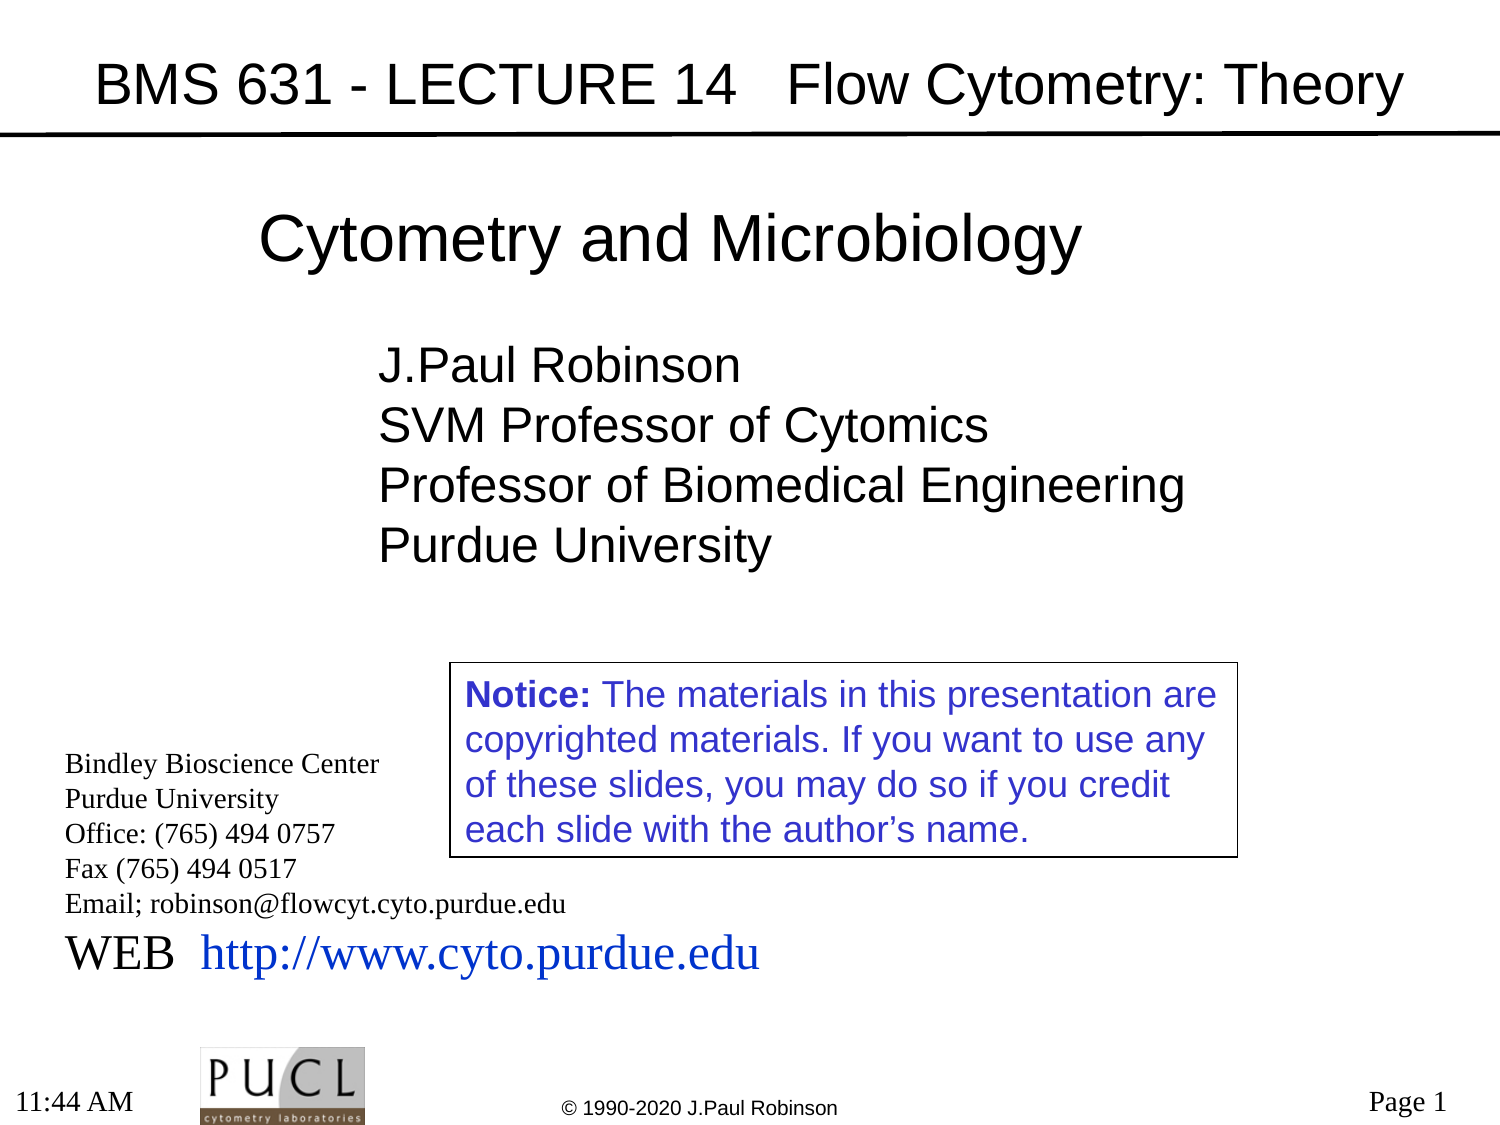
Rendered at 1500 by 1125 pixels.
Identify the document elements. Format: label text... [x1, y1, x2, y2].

title BMS 631 - LECTURE 14 Flow Cytometry: Theory [0, 37, 1500, 125]
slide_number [0, 1074, 163, 1125]
text_box Bindley Bioscience Center Purdue University Office: (765) 494 0757 Fax (765) 494 0517 Email; robinson@flowcyt.cyto.purdue.edu WEB http://www.cyto.purdue.edu [49, 737, 1088, 987]
footer © 1990-2020 J.Paul Robinson [462, 1087, 938, 1125]
text_box Notice: The materials in this presentation are copyrighted materials. If you want to use any of these slides, you may do so if you credit each slide with the author’s name. [450, 662, 1238, 858]
picture [200, 1047, 365, 1125]
text_box J.Paul Robinson SVM Professor of Cytomics Professor of Biomedical Engineering Purdue University [363, 324, 1202, 580]
text_box Cytometry and Microbiology [224, 187, 1350, 283]
